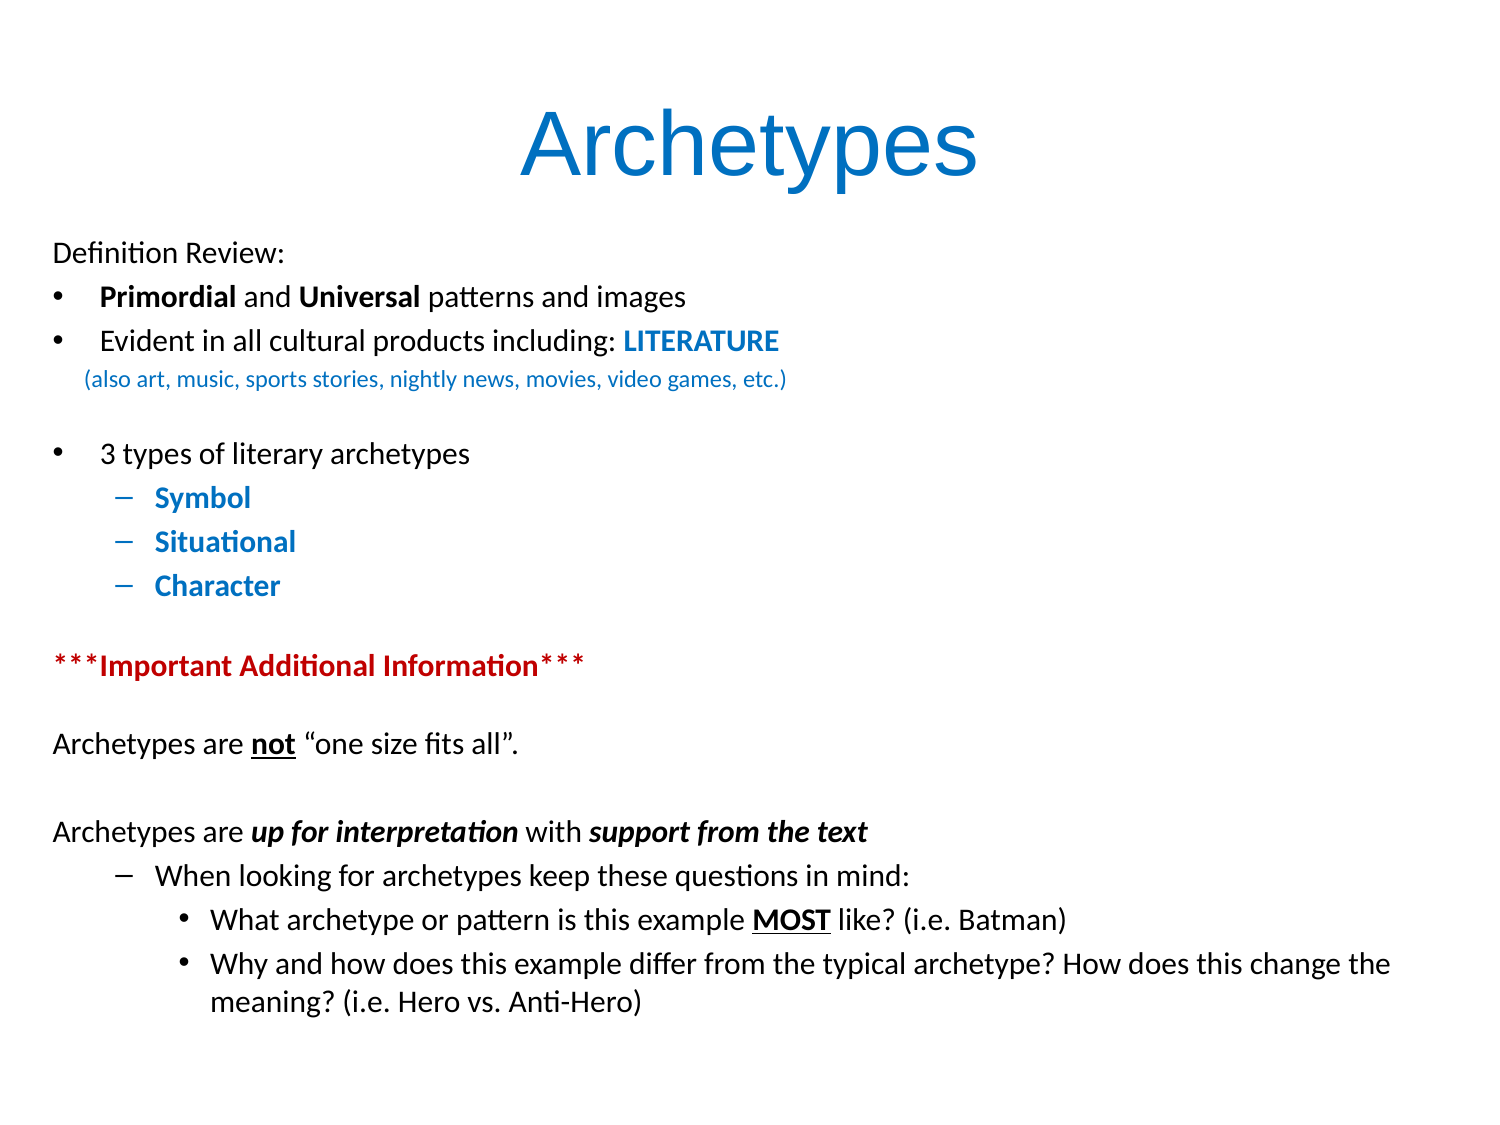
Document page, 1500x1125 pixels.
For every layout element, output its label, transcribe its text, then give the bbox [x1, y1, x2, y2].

list Definition Review: Primordial and Universal patterns and images Evident in all cultural products including: LITERATURE (also art, music, sports stories, nightly news, movies, video games, etc.) 3 types of literary archetypes Symbol Situational Character ***Important Additional Information*** Archetypes are not “one size fits all”. Archetypes are up for interpretation with support from the text When looking for archetypes keep these questions in mind: What archetype or pattern is this example MOST like? (i.e. Batman) Why and how does this example differ from the typical archetype? How does this change the meaning? (i.e. Hero vs. Anti-Hero) [37, 224, 1463, 1100]
title Archetypes [75, 45, 1425, 224]
